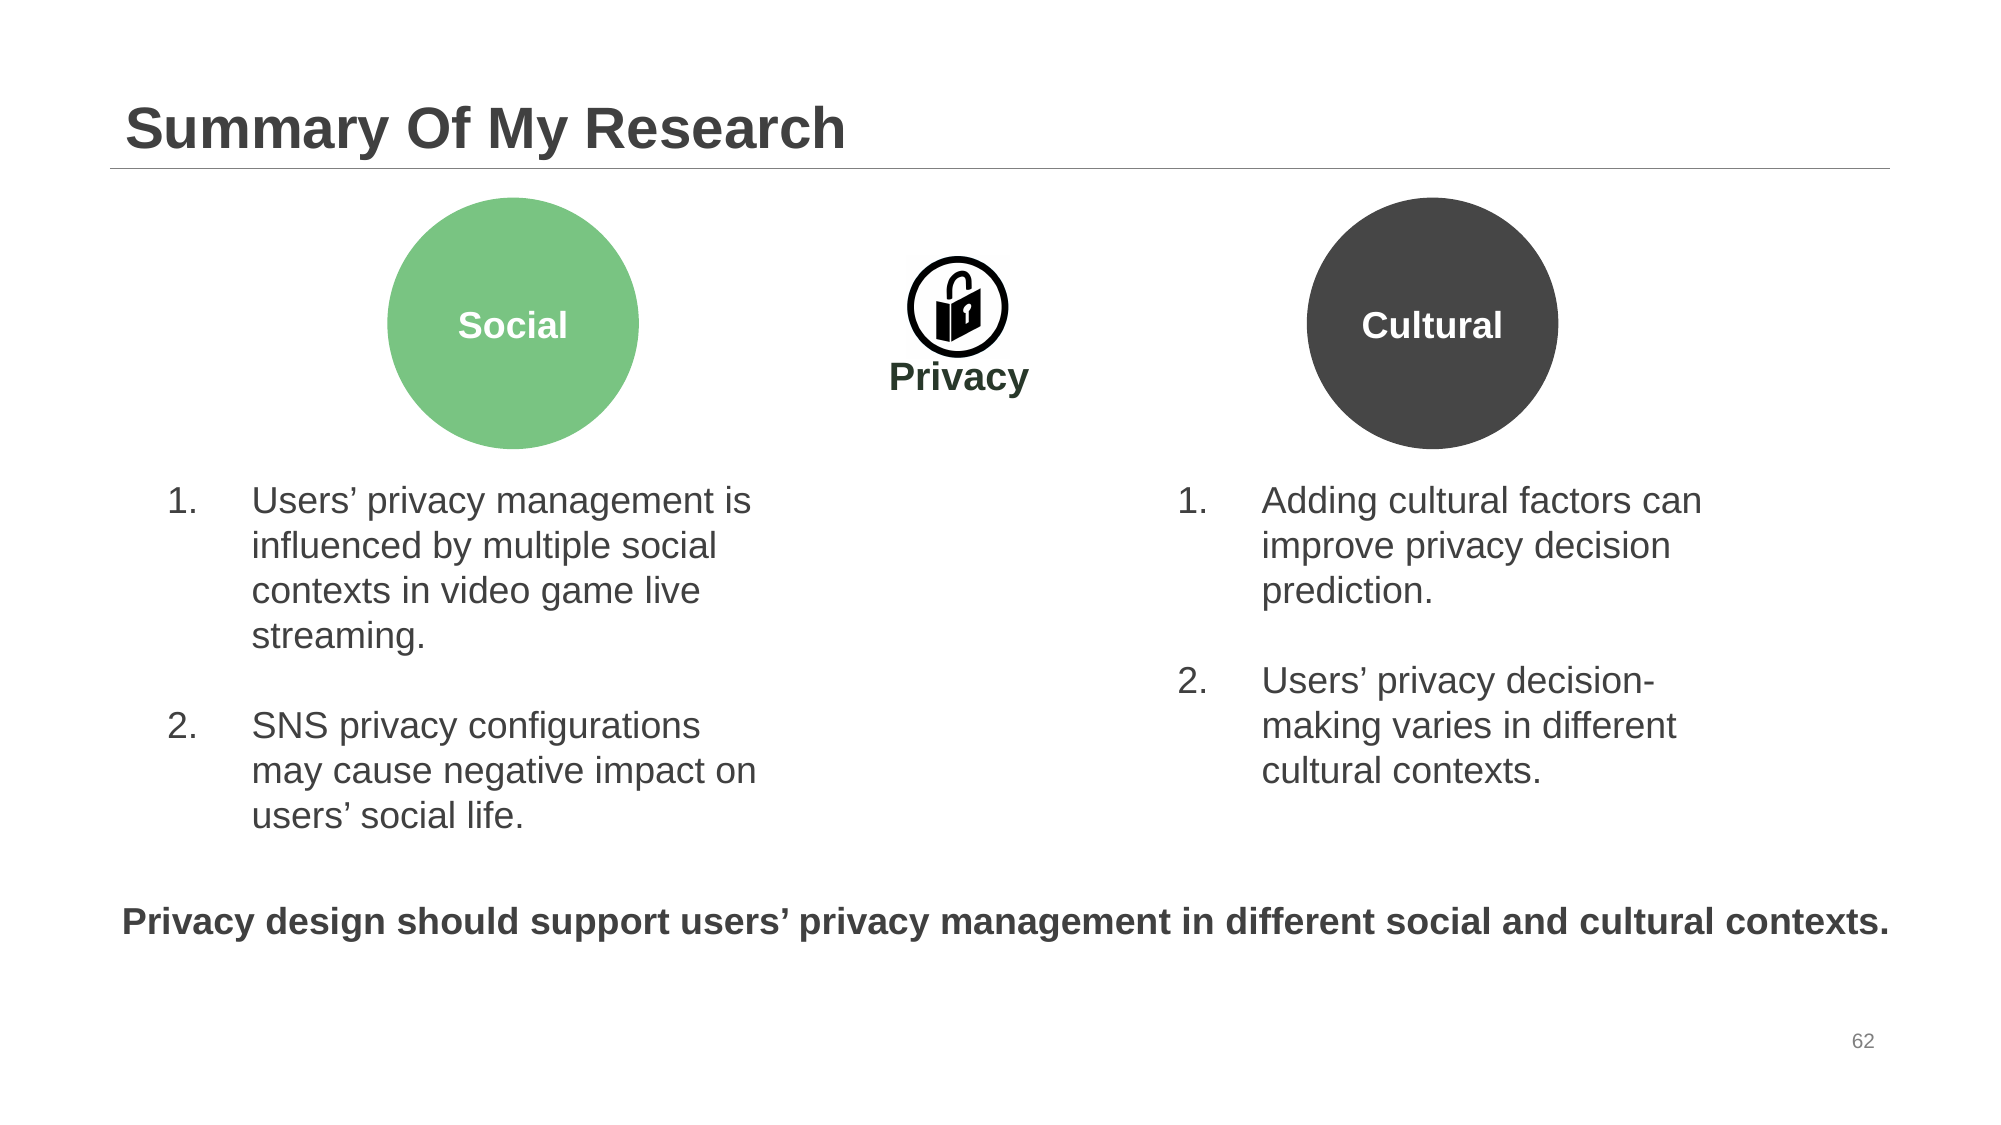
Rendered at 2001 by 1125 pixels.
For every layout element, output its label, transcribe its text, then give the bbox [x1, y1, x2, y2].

text_box Adding cultural factors can improve privacy decision prediction. Users’ privacy decision-making varies in different cultural contexts. [1162, 468, 1771, 798]
text_box Privacy design should support users’ privacy management in different social and cultural contexts. [107, 889, 1907, 995]
text_box Social [386, 196, 640, 451]
text_box Cultural [1305, 196, 1560, 451]
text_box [793, 255, 1125, 407]
slide_number 62 [1412, 1023, 1890, 1058]
title Summary Of My Research [109, 0, 1890, 169]
text_box Users’ privacy management is influenced by multiple social contexts in video game live streaming. SNS privacy configurations may cause negative impact on users’ social life. [152, 468, 797, 843]
